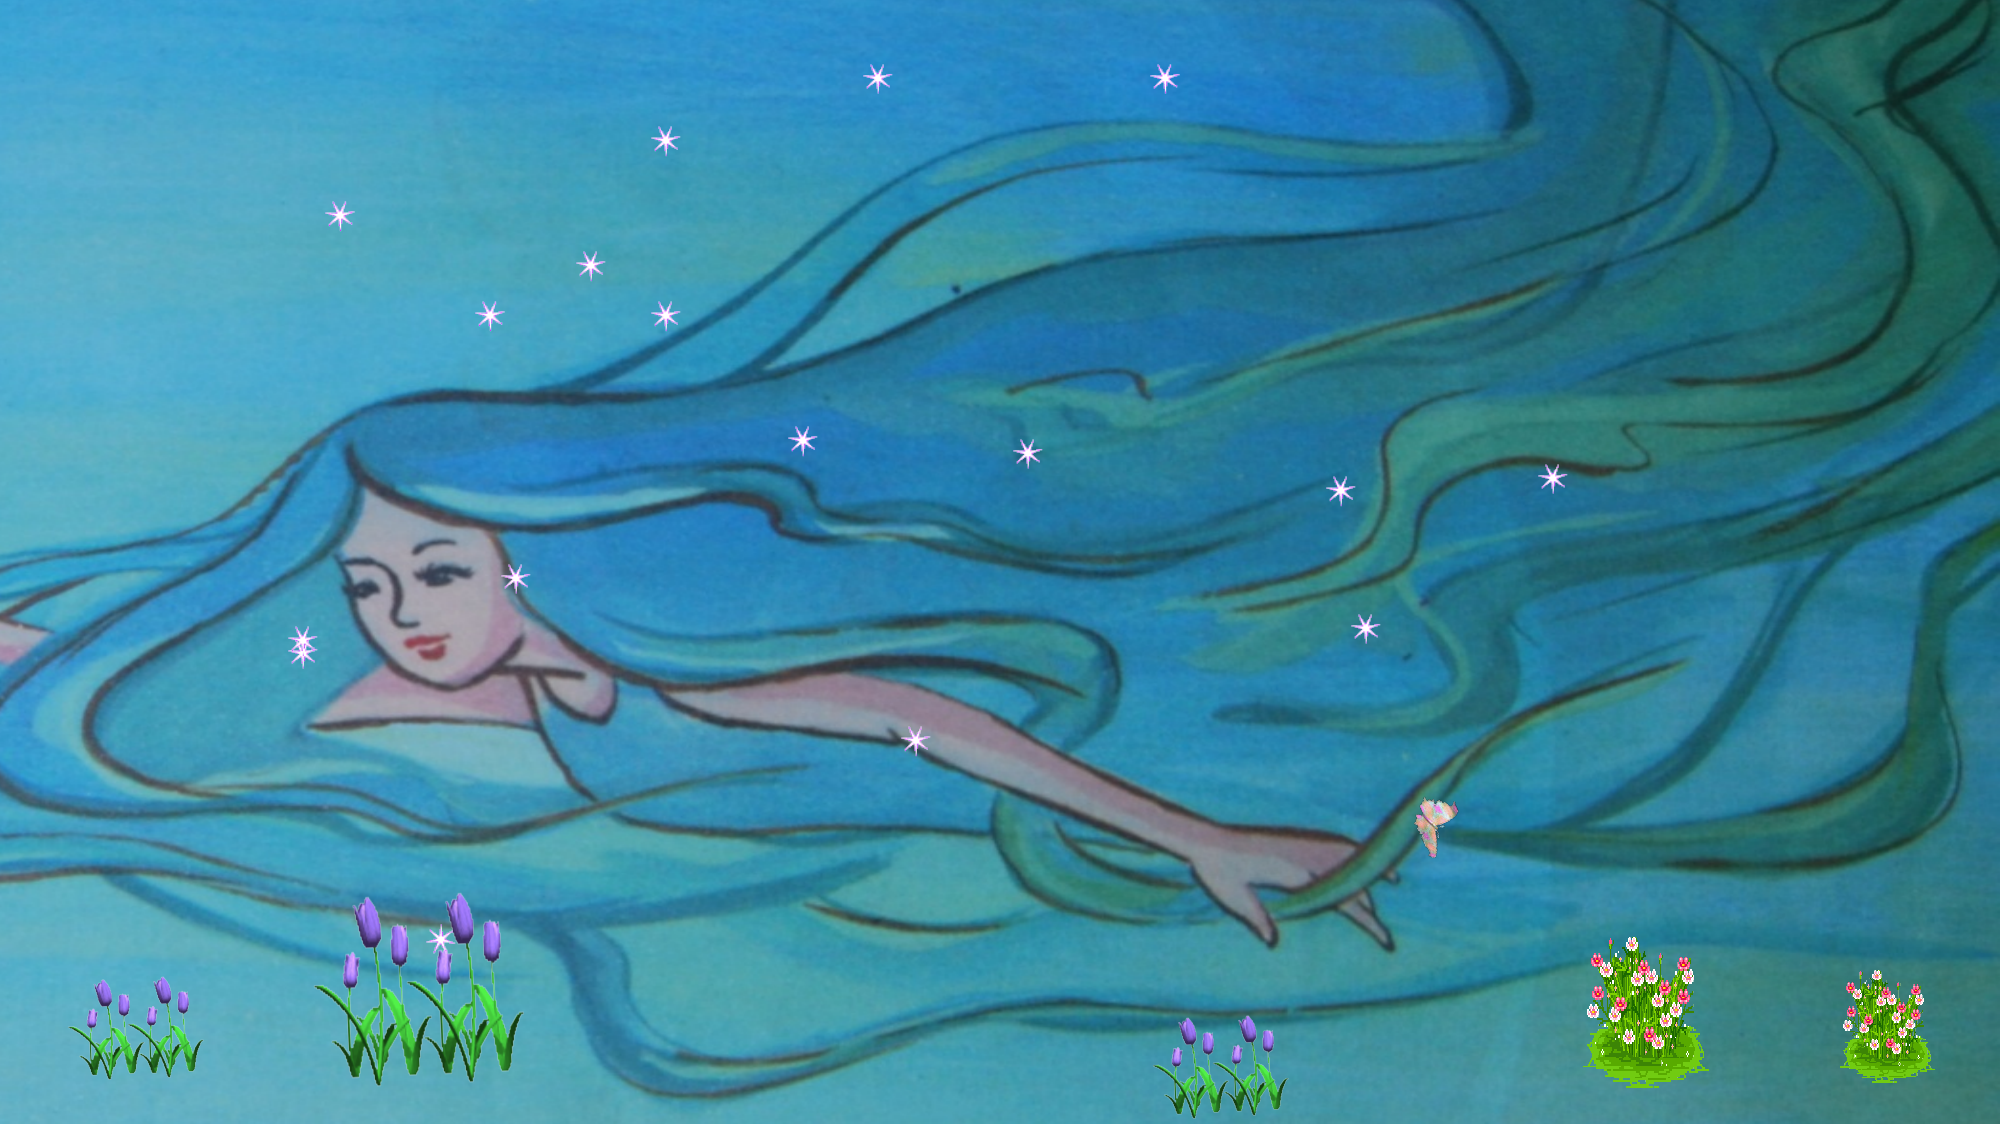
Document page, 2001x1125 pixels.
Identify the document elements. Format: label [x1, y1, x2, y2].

picture [0, 0, 2000, 1124]
text_box [66, 967, 205, 1081]
text_box [312, 874, 526, 1088]
text_box [1151, 1005, 1290, 1119]
